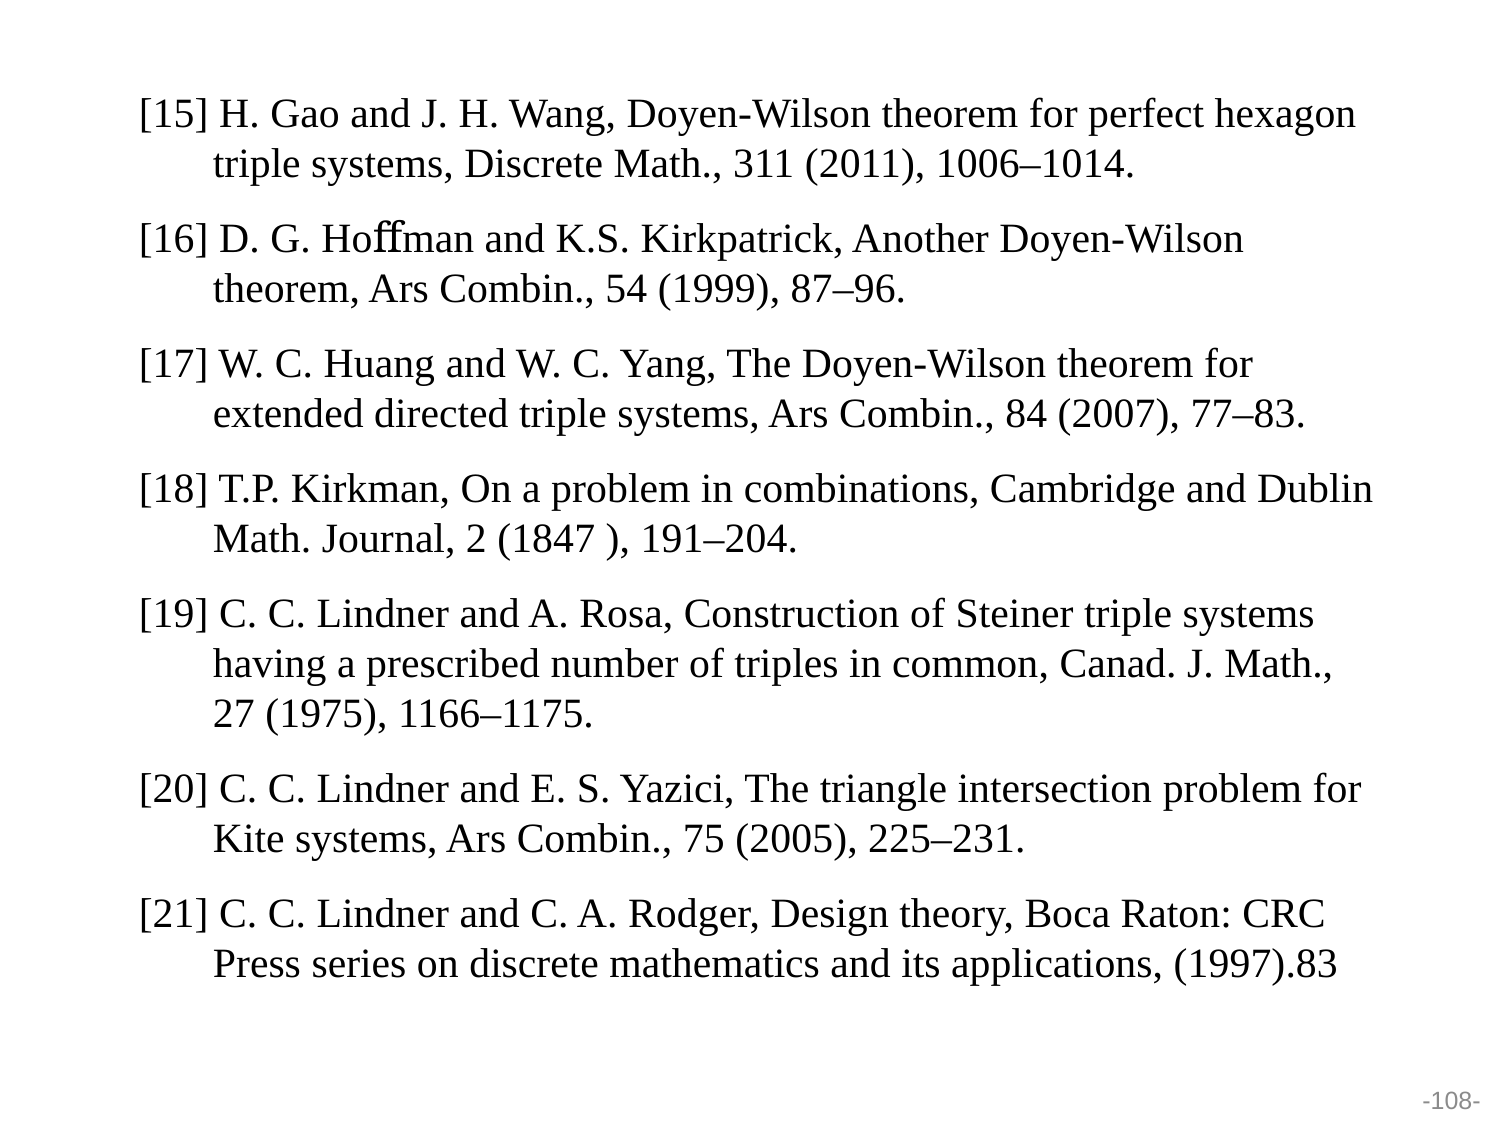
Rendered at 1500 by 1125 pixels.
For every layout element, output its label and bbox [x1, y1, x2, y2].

slide_number [1387, 1069, 1496, 1125]
text_box [123, 78, 1400, 994]
